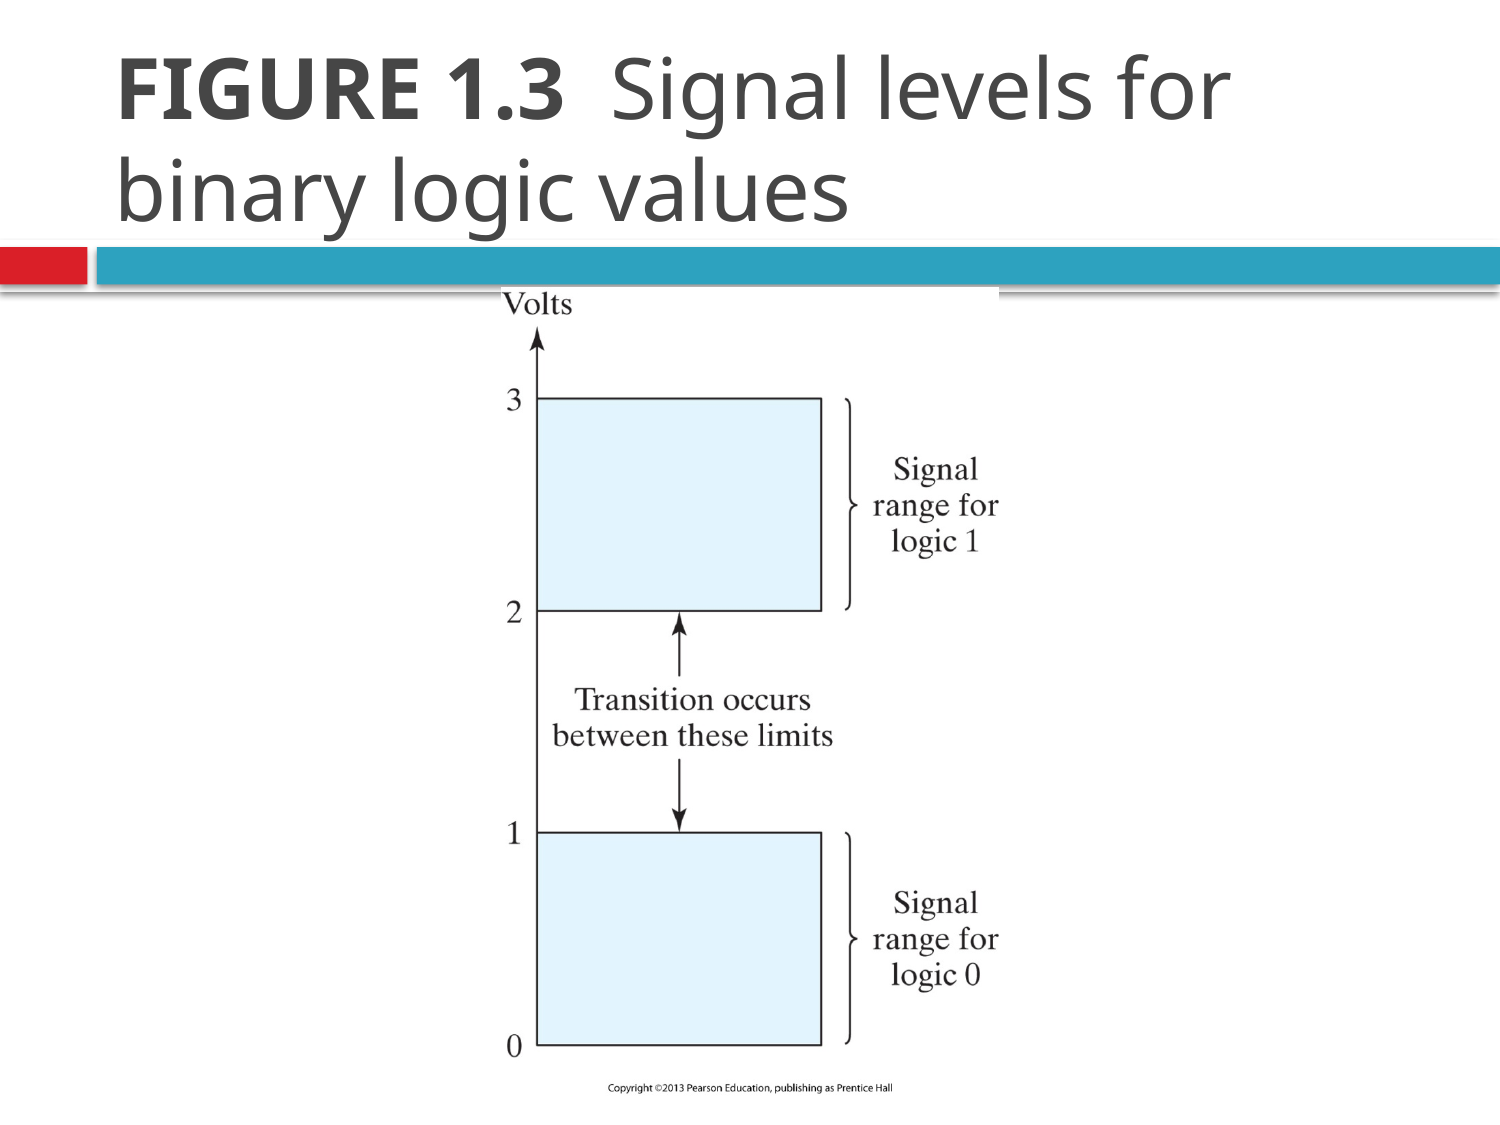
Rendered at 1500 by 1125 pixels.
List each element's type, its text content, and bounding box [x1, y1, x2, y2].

title FIGURE 1.3 Signal levels for binary logic values [99, 25, 1438, 246]
picture [500, 287, 1000, 1113]
